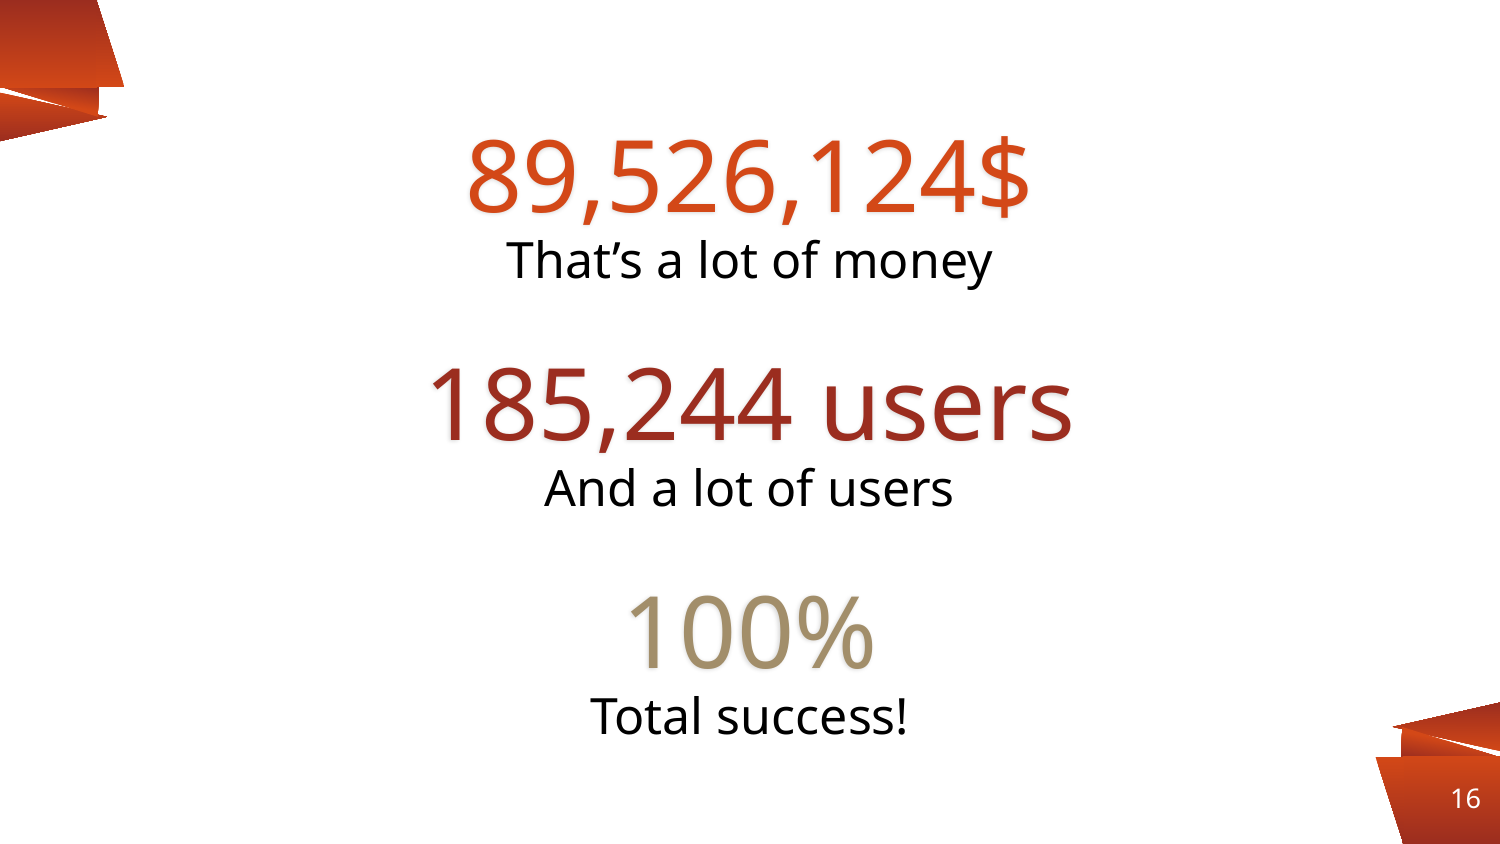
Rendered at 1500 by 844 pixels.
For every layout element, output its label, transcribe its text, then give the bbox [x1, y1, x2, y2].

subtitle And a lot of users [112, 447, 1388, 524]
subtitle That’s a lot of money [112, 219, 1388, 295]
title 89,526,124$ [112, 106, 1388, 219]
subtitle Total success! [112, 675, 1388, 752]
slide_number 16 [1401, 756, 1482, 844]
title 100% [112, 562, 1388, 675]
title 185,244 users [112, 334, 1388, 447]
